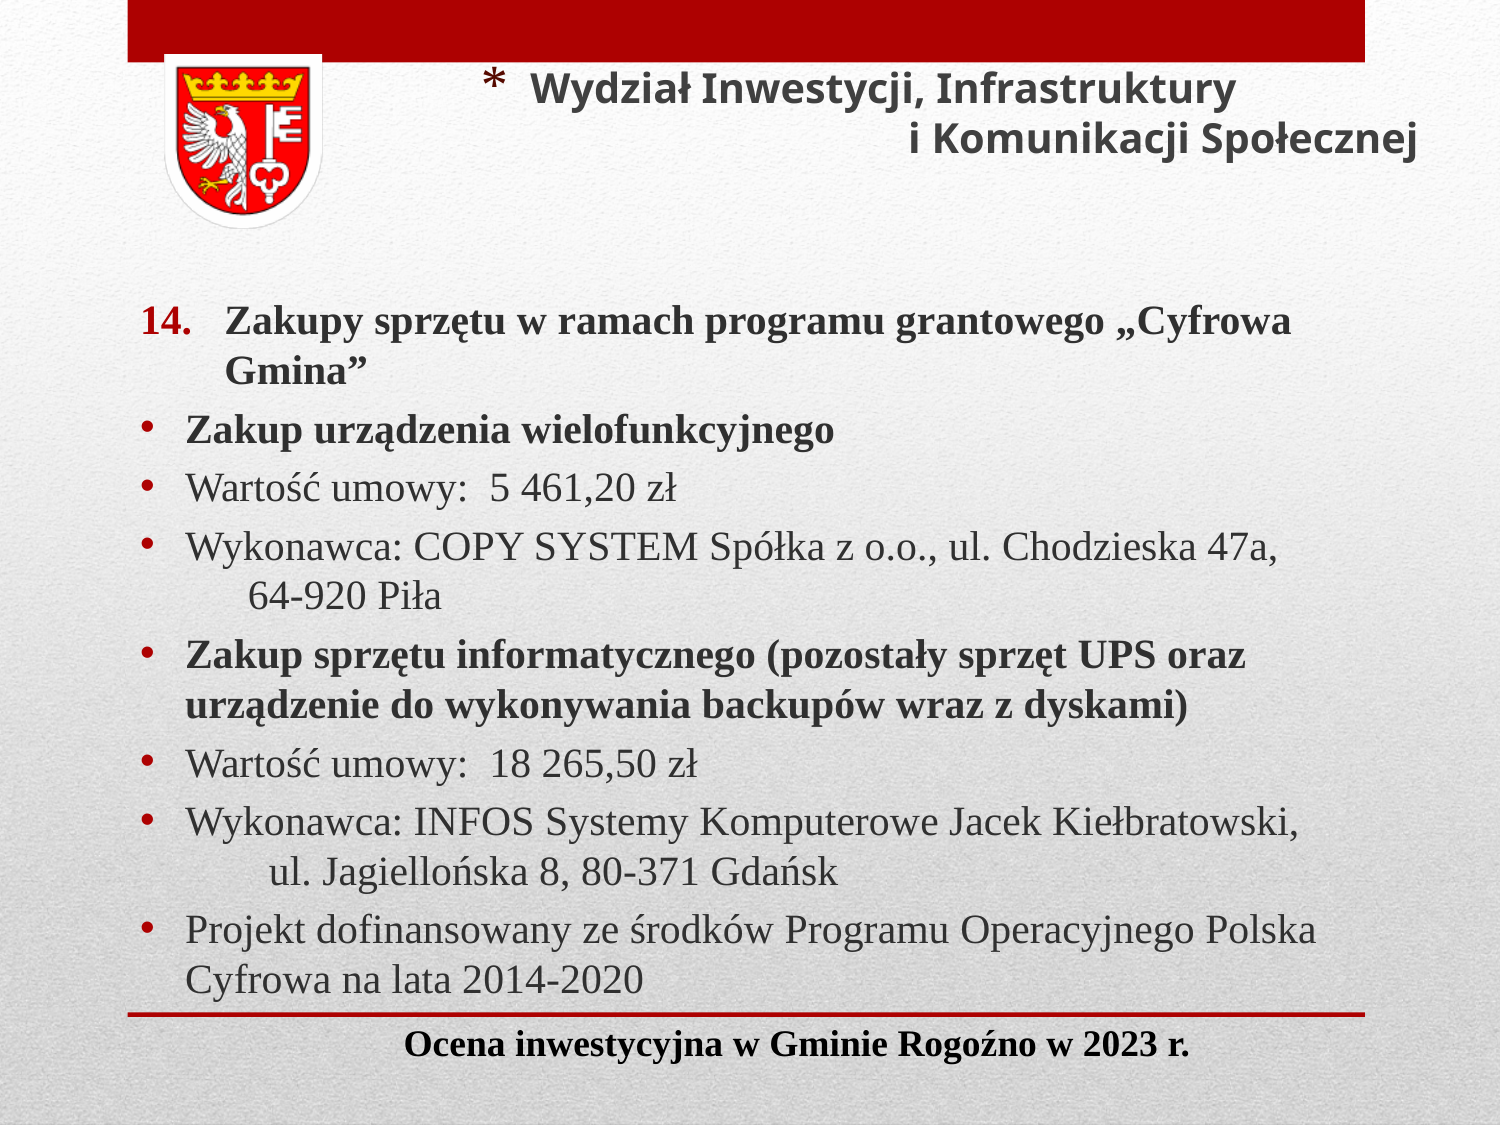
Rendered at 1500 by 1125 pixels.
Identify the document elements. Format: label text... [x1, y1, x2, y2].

picture [163, 53, 326, 234]
text_box Ocena inwestycyjna w Gminie Rogoźno w 2023 r. [159, 1011, 1435, 1072]
text_box Wydział Inwestycji, Infrastruktury i Komunikacji Społecznej [466, 54, 1435, 197]
list Zakupy sprzętu w ramach programu grantowego „Cyfrowa Gmina” Zakup urządzenia wielofunkcyjnego Wartość umowy: 5 461,20 zł Wykonawca: COPY SYSTEM Spółka z o.o., ul. Chodzieska 47a, 64-920 Piła Zakup sprzętu informatycznego (pozostały sprzęt UPS oraz urządzenie do wykonywania backupów wraz z dyskami) Wartość umowy: 18 265,50 zł Wykonawca: INFOS Systemy Komputerowe Jacek Kiełbratowski, ul. Jagiellońska 8, 80-371 Gdańsk Projekt dofinansowany ze środków Programu Operacyjnego Polska Cyfrowa na lata 2014-2020 [125, 261, 1450, 1034]
